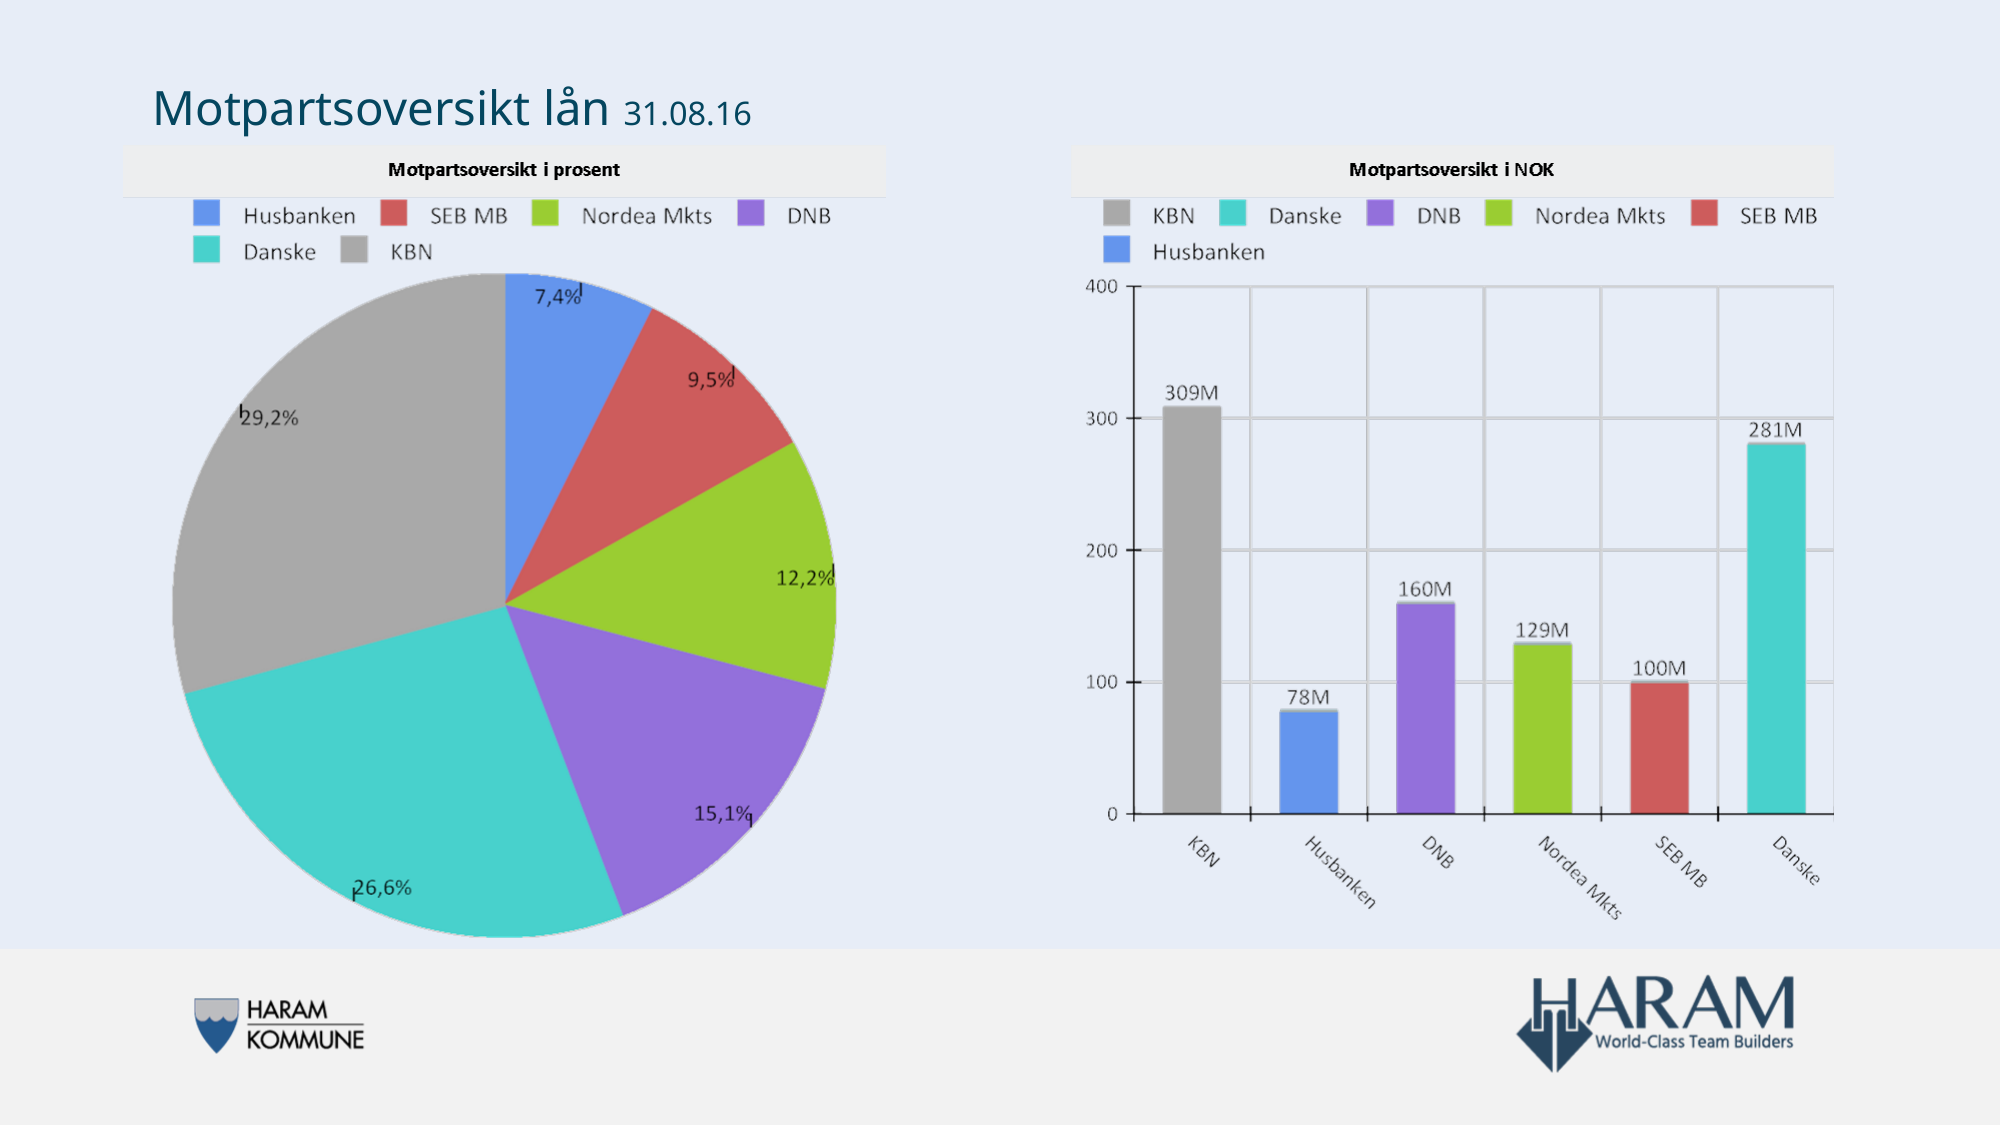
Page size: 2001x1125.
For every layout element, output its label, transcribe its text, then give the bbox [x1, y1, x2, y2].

picture [123, 144, 886, 941]
picture [1070, 144, 1834, 941]
picture [161, 948, 1839, 1092]
title Motpartsoversikt lån 31.08.16 [137, 75, 783, 144]
